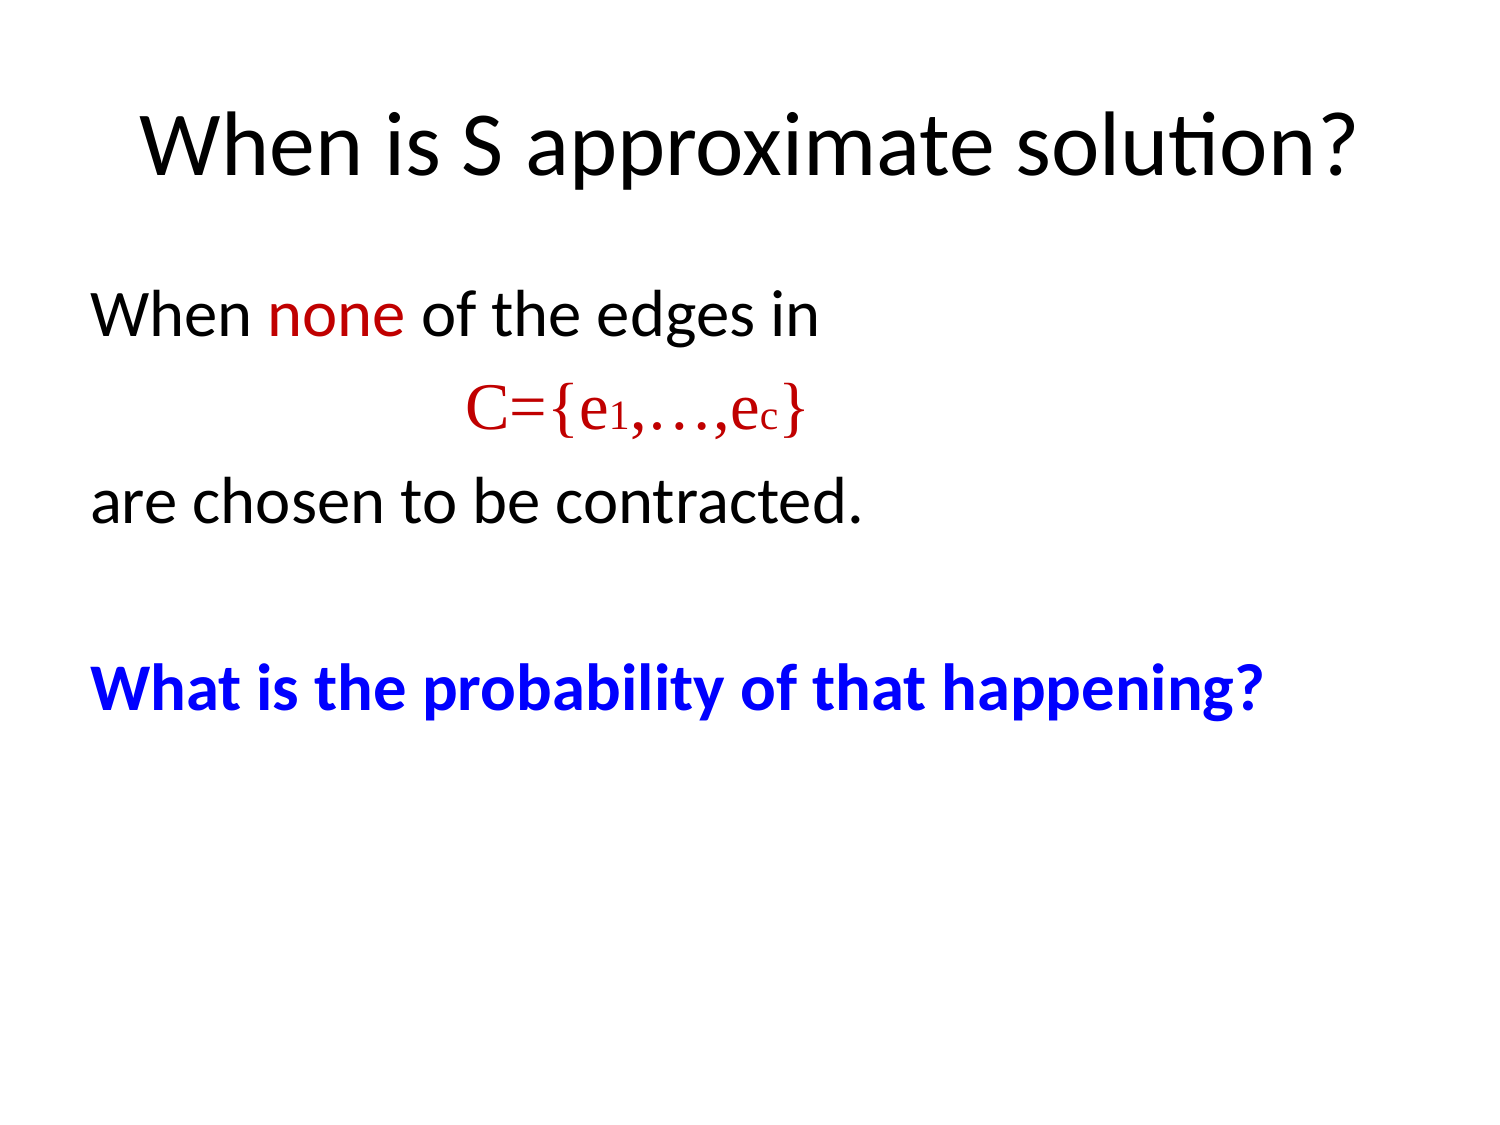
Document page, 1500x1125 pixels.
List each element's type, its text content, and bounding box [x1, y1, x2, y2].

list When none of the edges in C={e1,…,ec} are chosen to be contracted. What is the probability of that happening? [75, 262, 1425, 1005]
